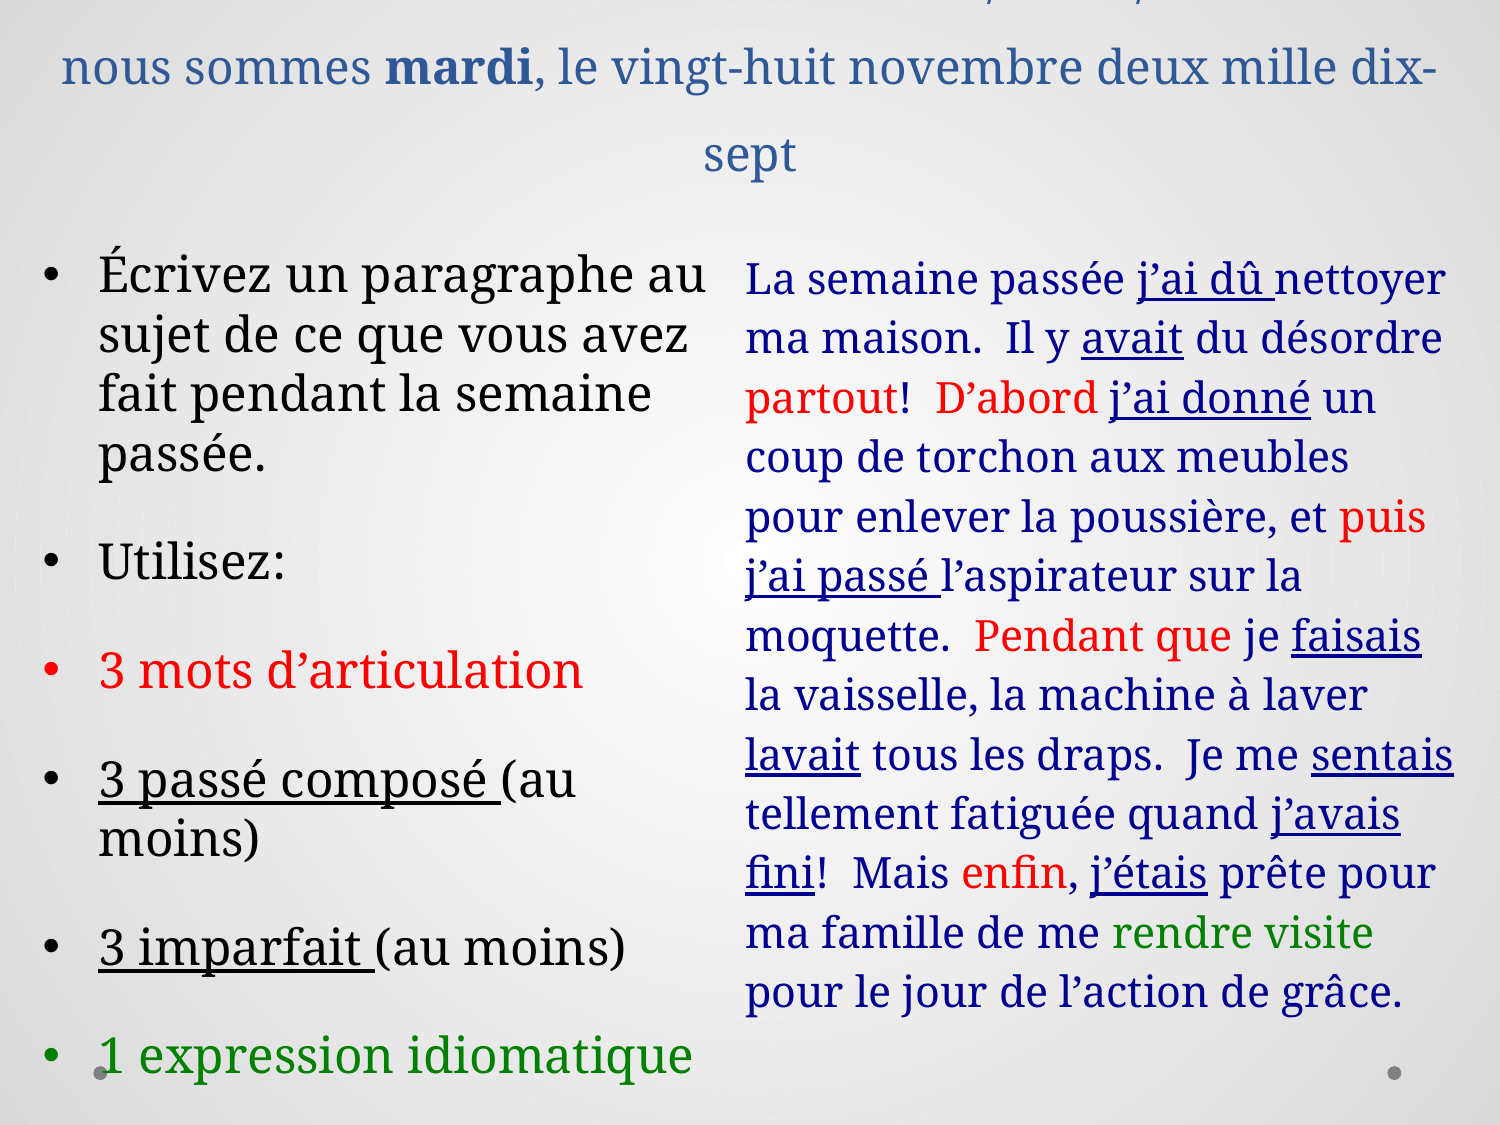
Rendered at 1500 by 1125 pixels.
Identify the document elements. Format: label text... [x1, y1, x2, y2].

list Écrivez un paragraphe au sujet de ce que vous avez fait pendant la semaine passée. Utilisez: 3 mots d’articulation 3 passé composé (au moins) 3 imparfait (au moins) 1 expression idiomatique [27, 235, 730, 1094]
list La semaine passée j’ai dû nettoyer ma maison. Il y avait du désordre partout! D’abord j’ai donné un coup de torchon aux meubles pour enlever la poussière, et puis j’ai passé l’aspirateur sur la moquette. Pendant que je faisais la vaisselle, la machine à laver lavait tous les draps. Je me sentais tellement fatiguée quand j’avais fini! Mais enfin, j’étais prête pour ma famille de me rendre visite pour le jour de l’action de grâce. [730, 235, 1474, 1094]
title la semaine numéro seize: 27/11 – 1/12 nous sommes mardi, le vingt-huit novembre deux mille dix-sept [27, 27, 1474, 189]
